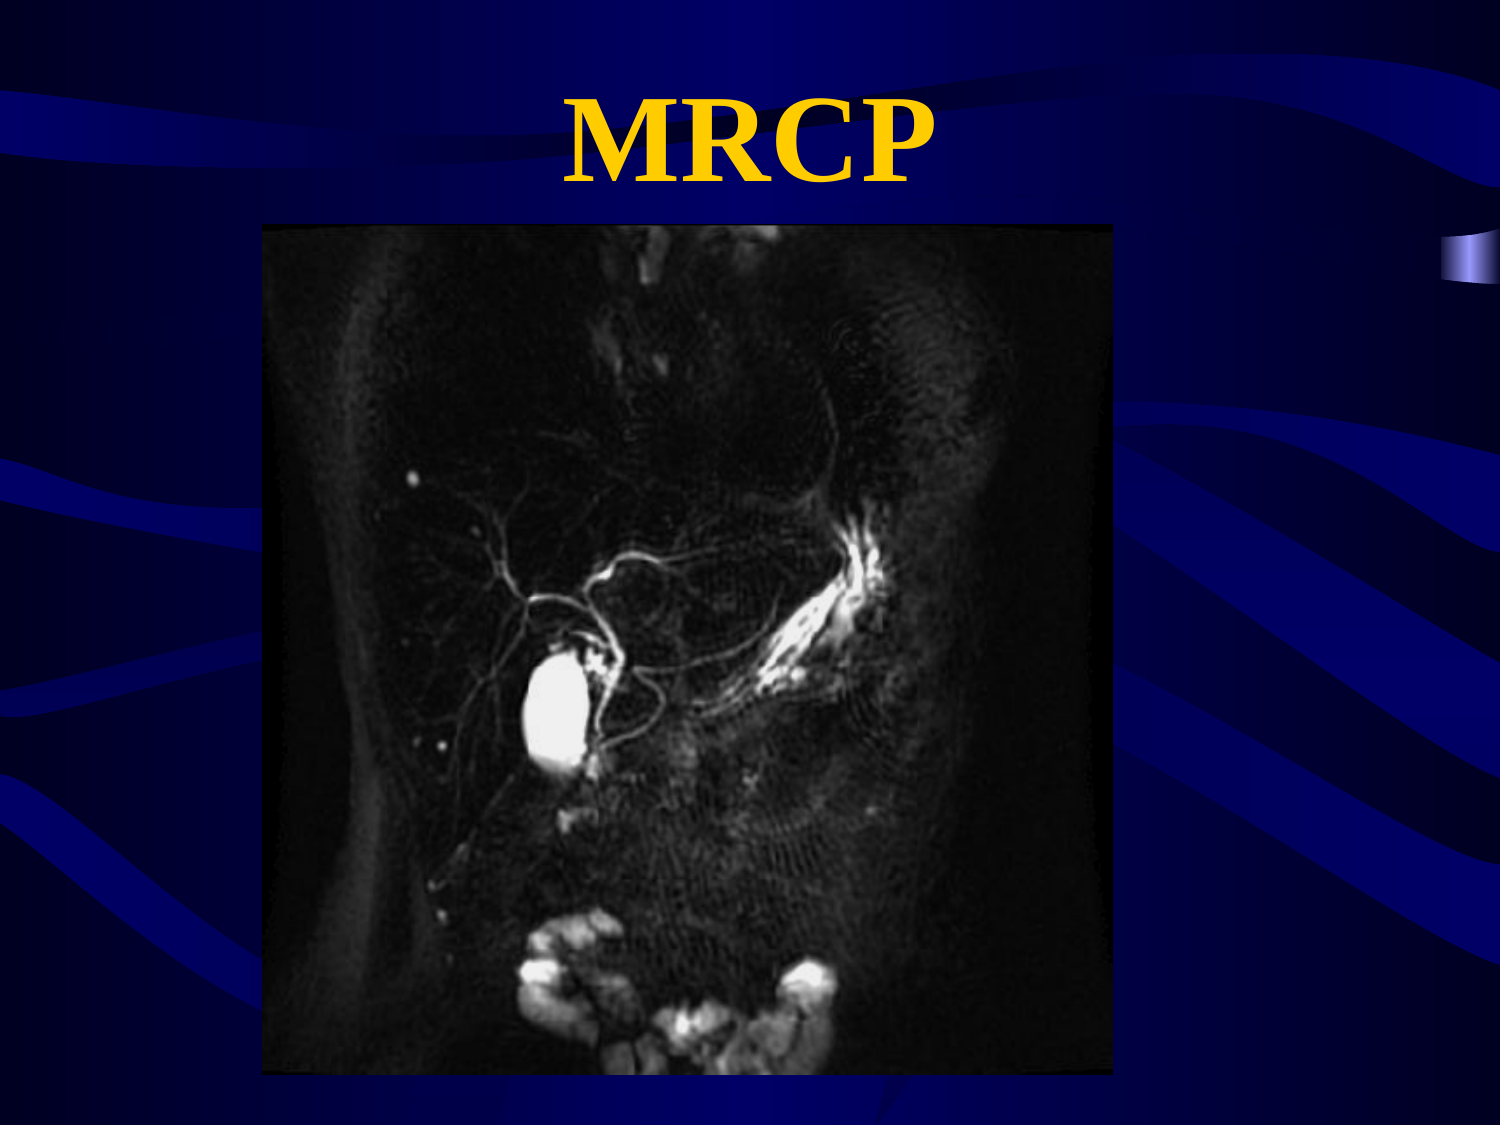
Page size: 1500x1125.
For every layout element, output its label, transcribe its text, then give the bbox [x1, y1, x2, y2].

picture [262, 224, 1113, 1076]
title MRCP [112, 37, 1388, 226]
